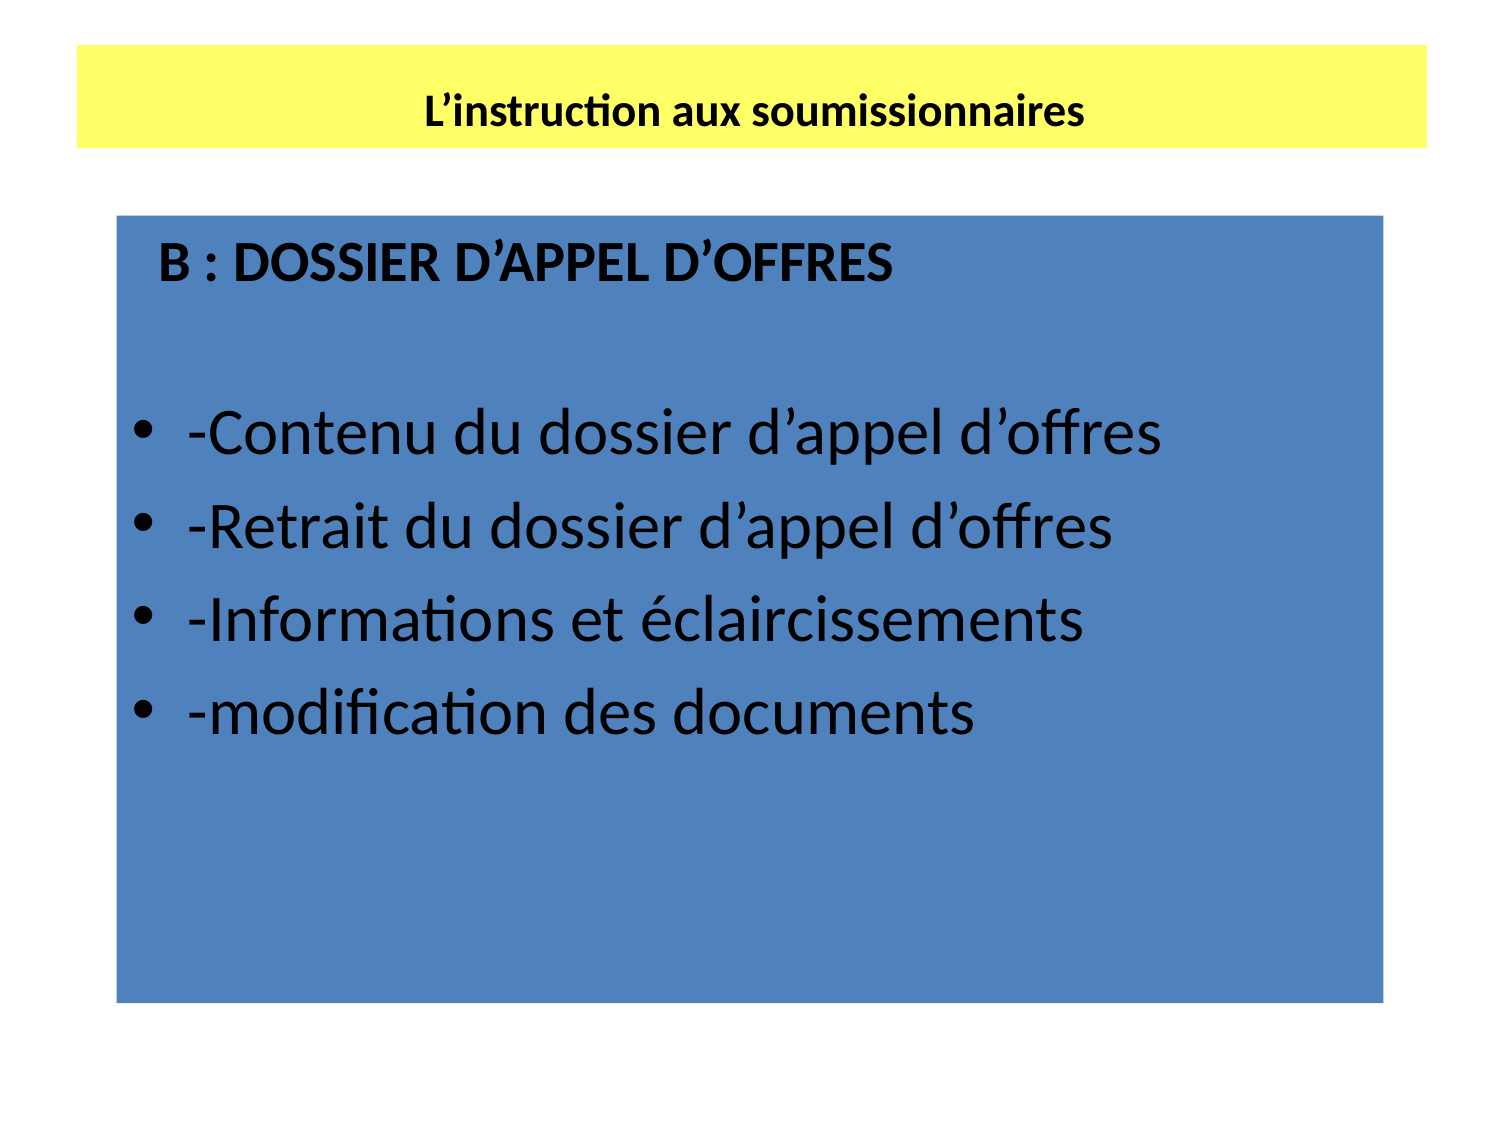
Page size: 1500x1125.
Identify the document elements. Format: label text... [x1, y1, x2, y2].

list B : DOSSIER D’APPEL D’OFFRES -Contenu du dossier d’appel d’offres -Retrait du dossier d’appel d’offres -Informations et éclaircissements -modification des documents [116, 215, 1384, 1004]
title L’instruction aux soumissionnaires [76, 45, 1427, 149]
